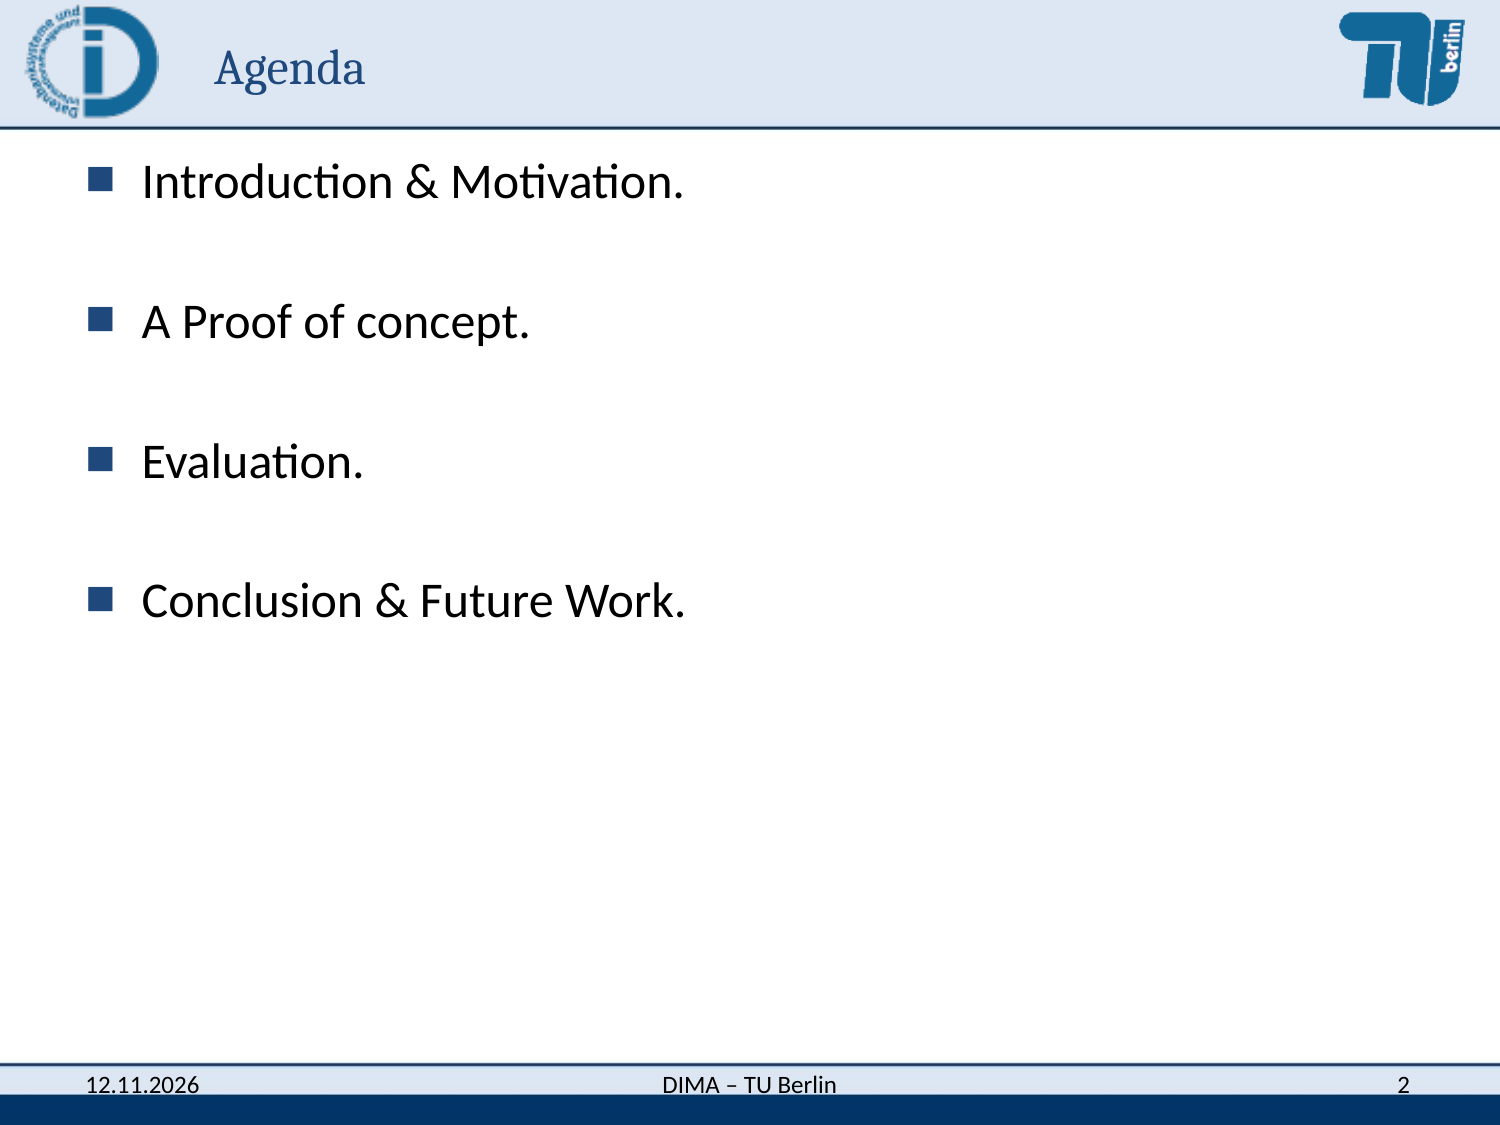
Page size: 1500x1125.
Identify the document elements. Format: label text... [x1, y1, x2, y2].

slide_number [70, 1066, 421, 1102]
title Agenda [199, 11, 1325, 118]
picture [0, 0, 1500, 1125]
footer DIMA – TU Berlin [512, 1066, 988, 1102]
slide_number 2 [1074, 1065, 1425, 1102]
list Introduction & Motivation. A Proof of concept. Evaluation. Conclusion & Future Work. [70, 140, 1430, 1043]
